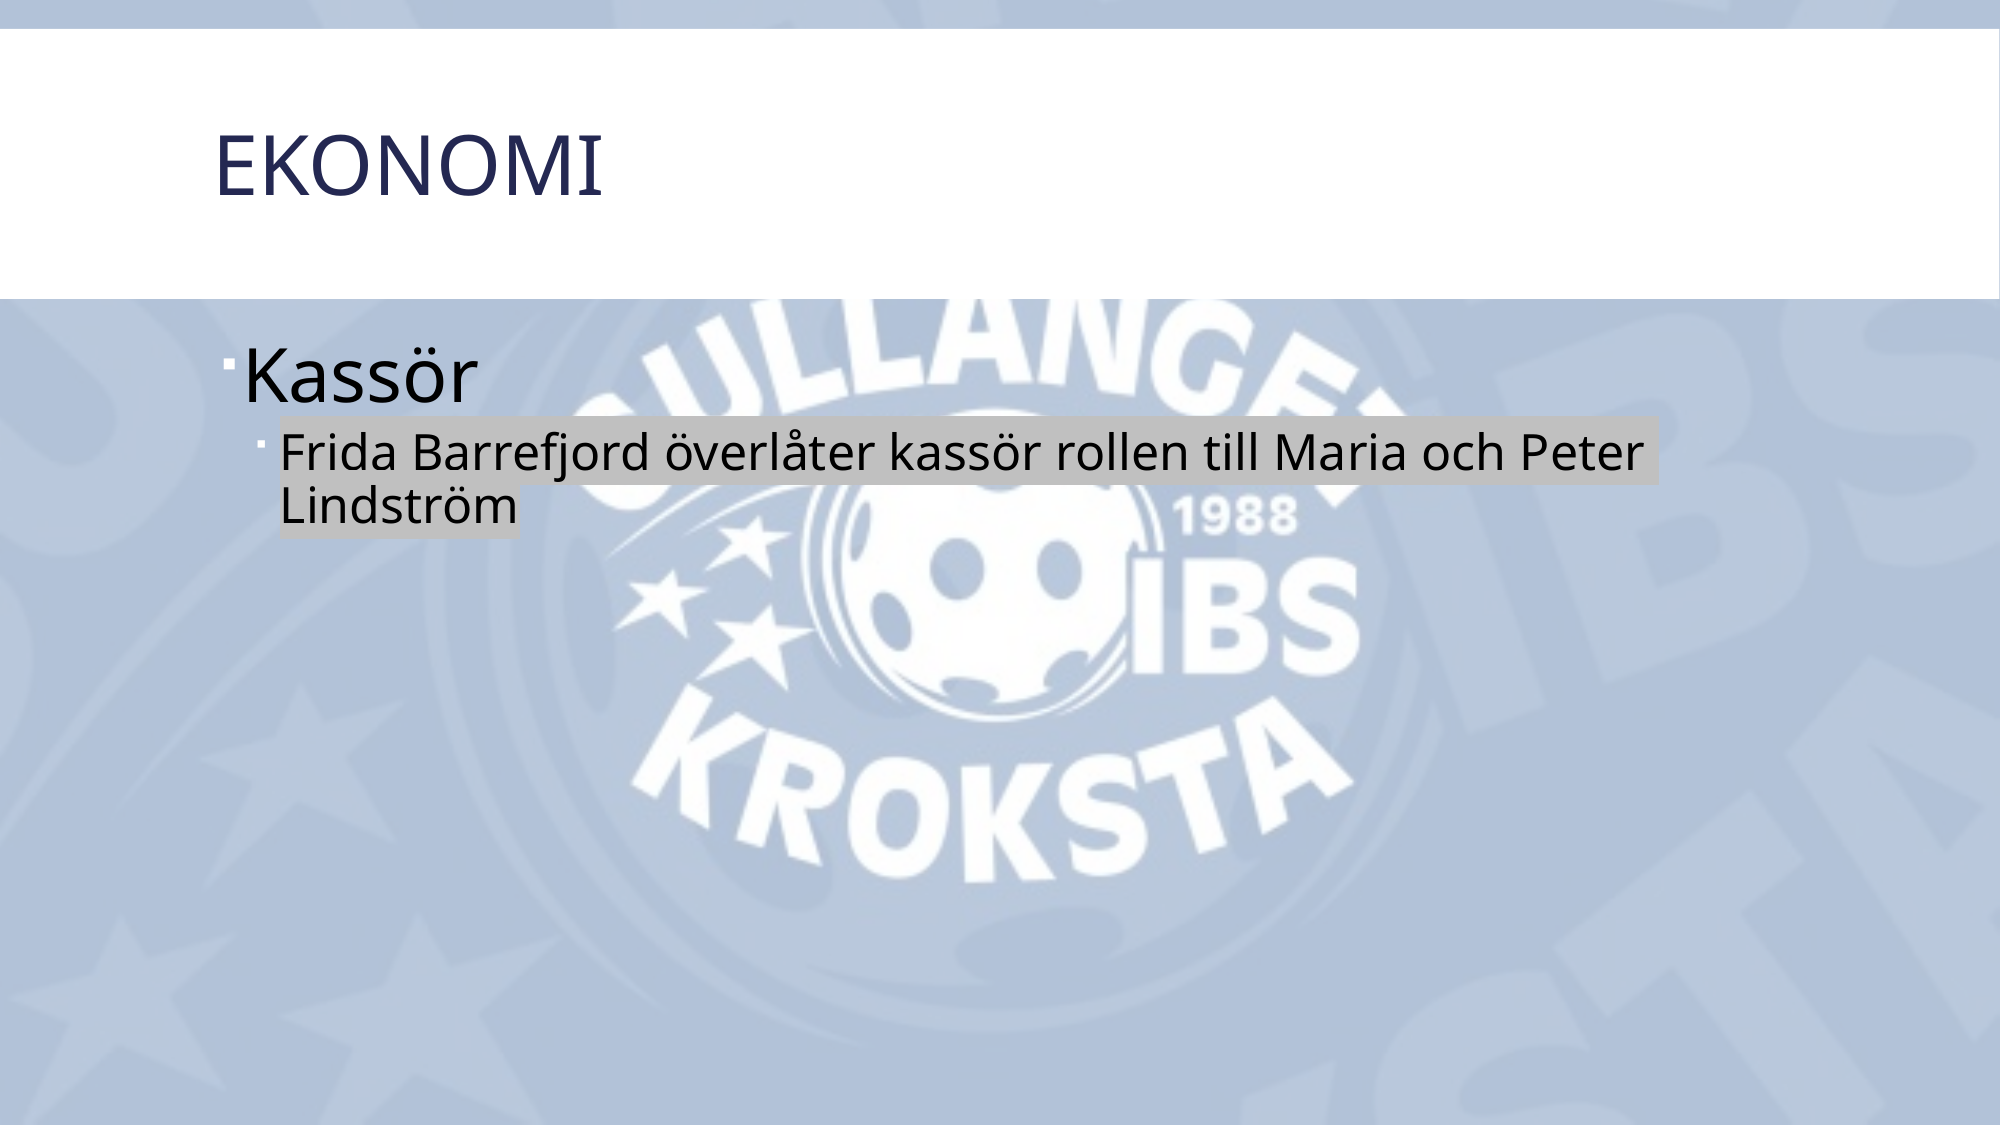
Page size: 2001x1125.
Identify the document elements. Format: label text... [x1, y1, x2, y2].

list Kassör Frida Barrefjord överlåter kassör rollen till Maria och Peter Lindström [197, 329, 1803, 1020]
title EKONOMI [197, 46, 1803, 295]
